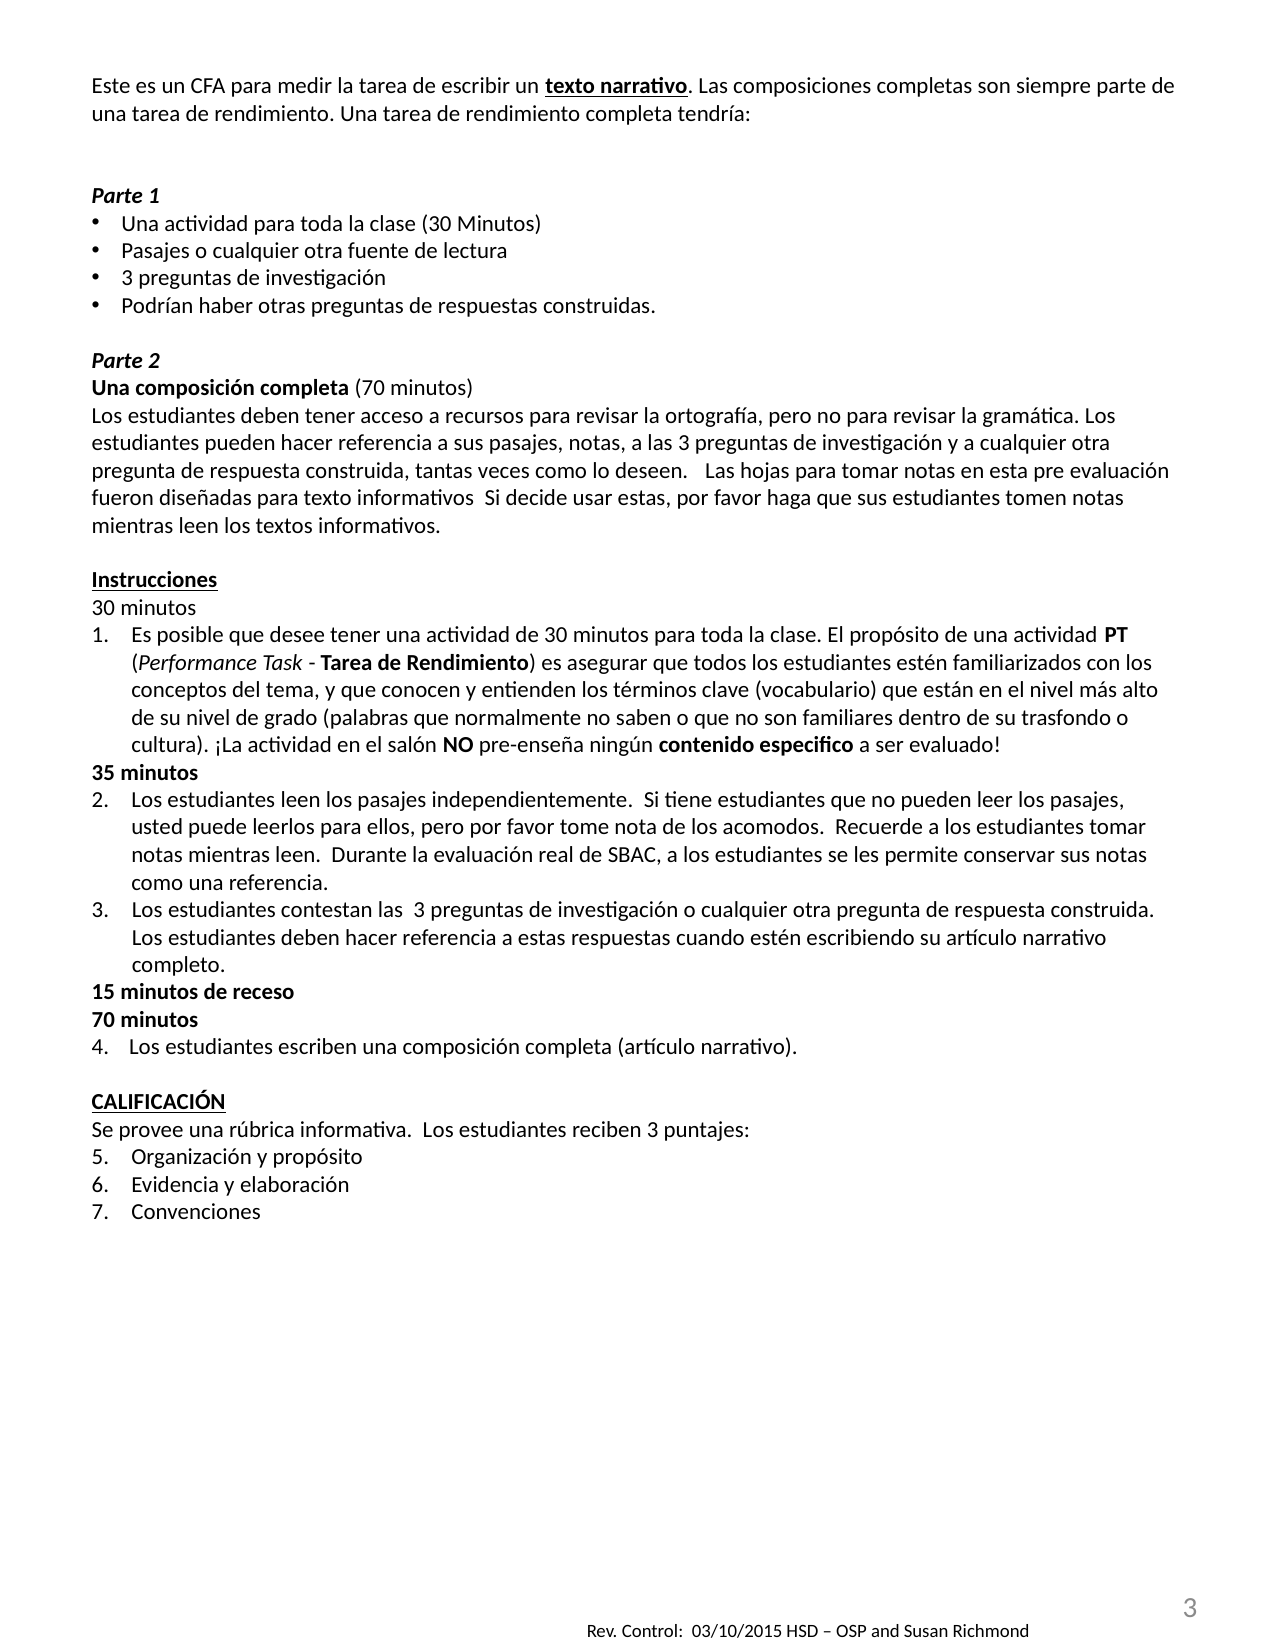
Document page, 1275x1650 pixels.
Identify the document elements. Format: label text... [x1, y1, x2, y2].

text_box Este es un CFA para medir la tarea de escribir un texto narrativo. Las composiciones completas son siempre parte de una tarea de rendimiento. Una tarea de rendimiento completa tendría: Parte 1 Una actividad para toda la clase (30 Minutos) Pasajes o cualquier otra fuente de lectura 3 preguntas de investigación Podrían haber otras preguntas de respuestas construidas. Parte 2 Una composición completa (70 minutos) Los estudiantes deben tener acceso a recursos para revisar la ortografía, pero no para revisar la gramática. Los estudiantes pueden hacer referencia a sus pasajes, notas, a las 3 preguntas de investigación y a cualquier otra pregunta de respuesta construida, tantas veces como lo deseen. Las hojas para tomar notas en esta pre evaluación fueron diseñadas para texto informativos Si decide usar estas, por favor haga que sus estudiantes tomen notas mientras leen los textos informativos. Instrucciones 30 minutos Es posible que desee tener una actividad de 30 minutos para toda la clase. El propósito de una actividad PT (Performance Task - Tarea de Rendimiento) es asegurar que todos los estudiantes estén familiarizados con los conceptos del tema, y que conocen y entienden los términos clave (vocabulario) que están en el nivel más alto de su nivel de grado (palabras que normalmente no saben o que no son familiares dentro de su trasfondo o cultura). ¡La actividad en el salón NO pre-enseña ningún contenido especifico a ser evaluado! 35 minutos Los estudiantes leen los pasajes independientemente. Si tiene estudiantes que no pueden leer los pasajes, usted puede leerlos para ellos, pero por favor tome nota de los acomodos. Recuerde a los estudiantes tomar notas mientras leen. Durante la evaluación real de SBAC, a los estudiantes se les permite conservar sus notas como una referencia. Los estudiantes contestan las 3 preguntas de investigación o cualquier otra pregunta de respuesta construida. Los estudiantes deben hacer referencia a estas respuestas cuando estén escribiendo su artículo narrativo completo. 15 minutos de receso 70 minutos Los estudiantes escriben una composición completa (artículo narrativo). CALIFICACIÓN Se provee una rúbrica informativa. Los estudiantes reciben 3 puntajes: Organización y propósito Evidencia y elaboración Convenciones [74, 62, 1200, 1233]
slide_number 3 [1075, 1562, 1214, 1650]
